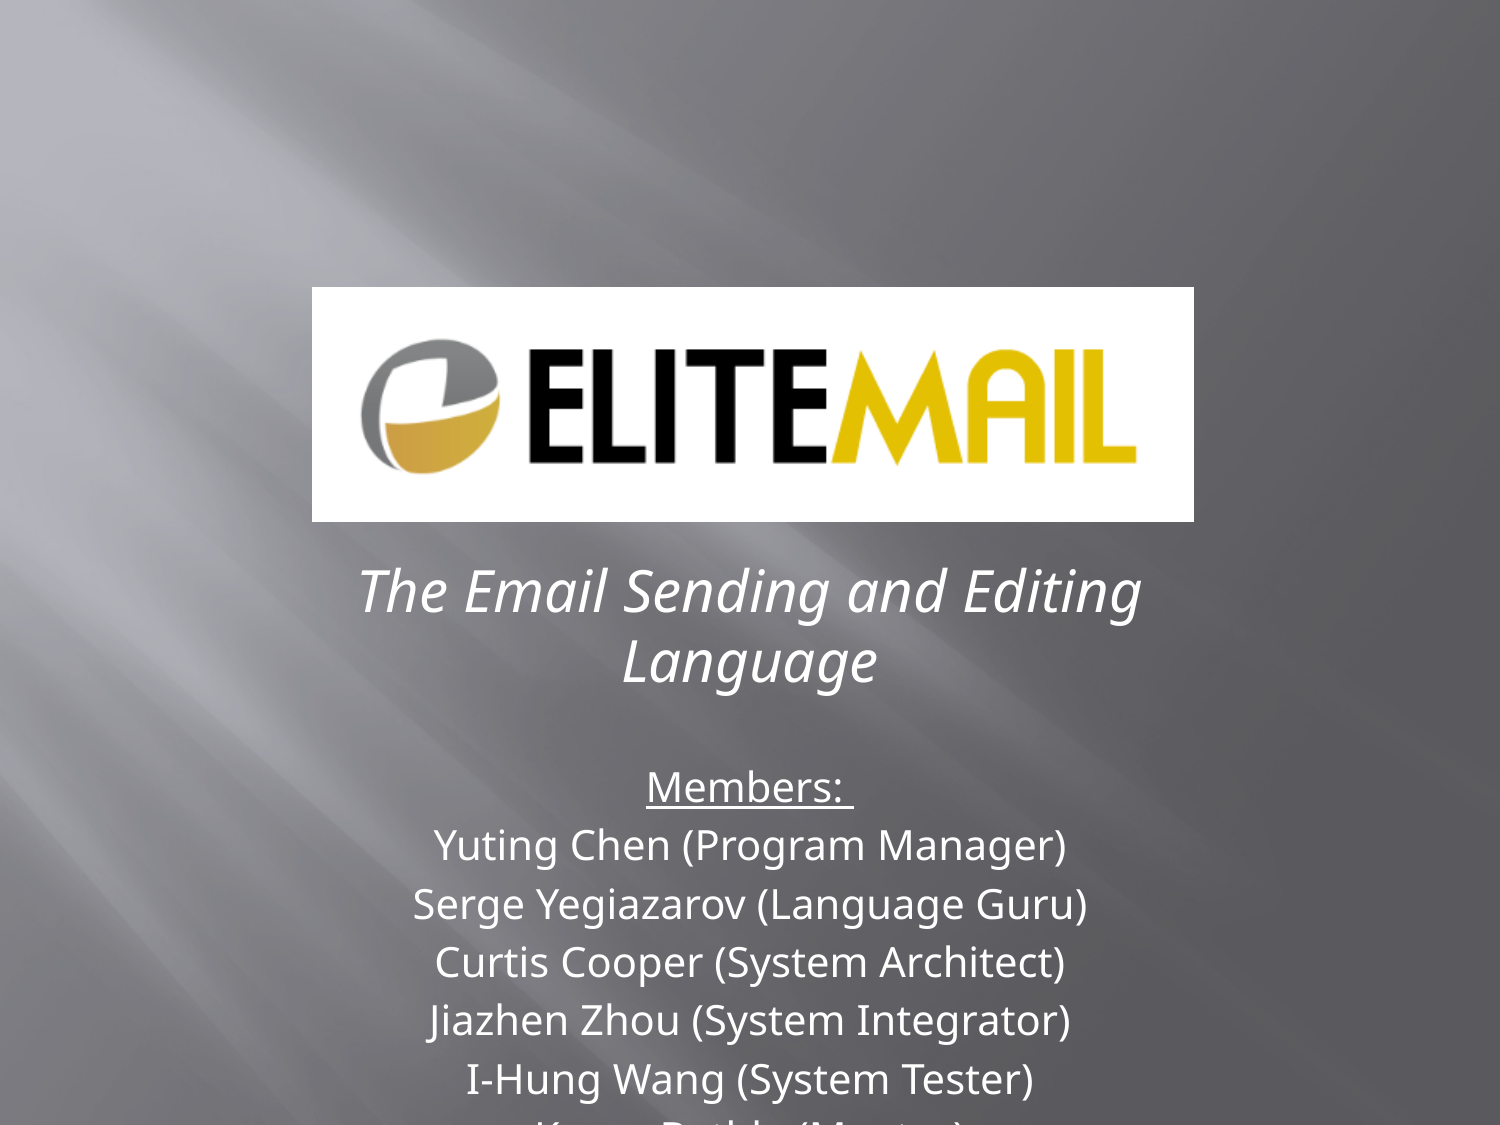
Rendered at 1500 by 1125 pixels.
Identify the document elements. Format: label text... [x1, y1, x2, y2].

subtitle The Email Sending and Editing Language Members: Yuting Chen (Program Manager) Serge Yegiazarov (Language Guru) Curtis Cooper (System Architect) Jiazhen Zhou (System Integrator) I-Hung Wang (System Tester) Karan Bathla (Mentor) [224, 546, 1276, 835]
picture [312, 287, 1195, 523]
